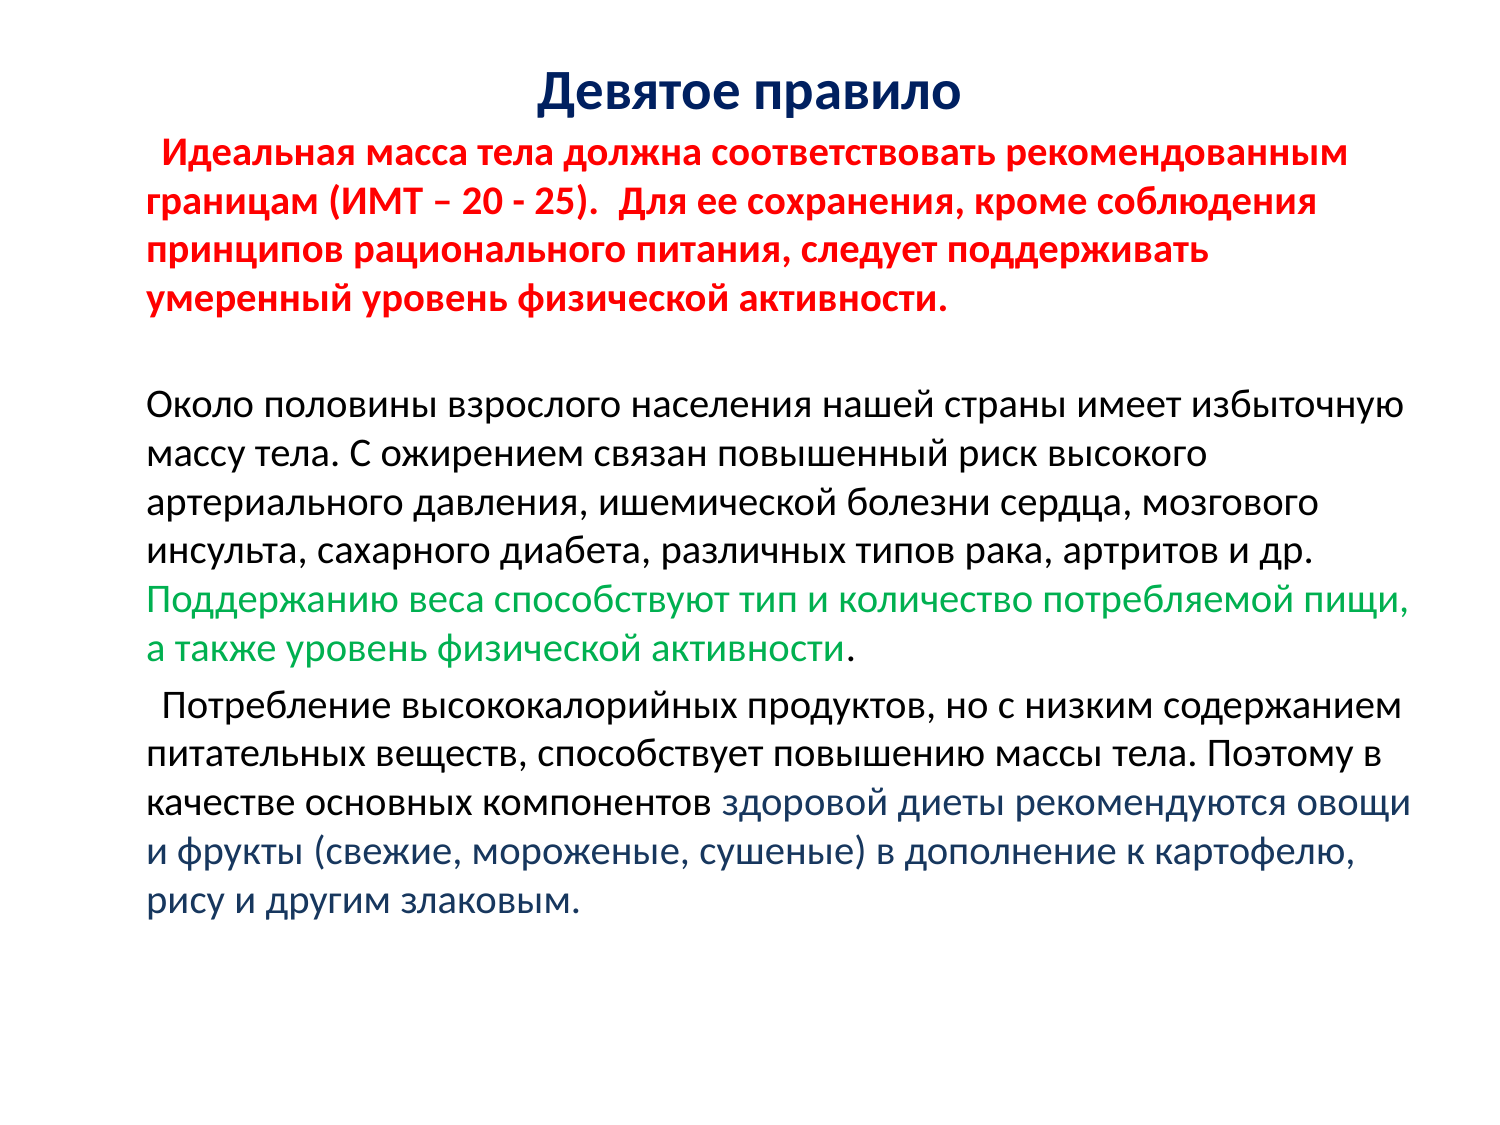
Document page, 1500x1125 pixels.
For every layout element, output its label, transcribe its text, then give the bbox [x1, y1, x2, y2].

title Девятое правило [75, 45, 1425, 129]
list Идеальная масса тела должна соответствовать рекомендованным границам (ИМТ – 20 - 25). Для ее сохранения, кроме соблюдения принципов рационального питания, следует поддерживать умеренный уровень физической активности. Около половины взрослого населения нашей страны имеет избыточную массу тела. С ожирением связан повышенный риск высокого артериального давления, ишемической болезни сердца, мозгового инсульта, сахарного диабета, различных типов рака, артритов и др. Поддержанию веса способствуют тип и количество потребляемой пищи, а также уровень физической активности. Потребление высококалорийных продуктов, но с низким содержанием питательных веществ, способствует повышению массы тела. Поэтому в качестве основных компонентов здоровой диеты рекомендуются овощи и фрукты (свежие, мороженые, сушеные) в дополнение к картофелю, рису и другим злаковым. [82, 117, 1432, 1087]
